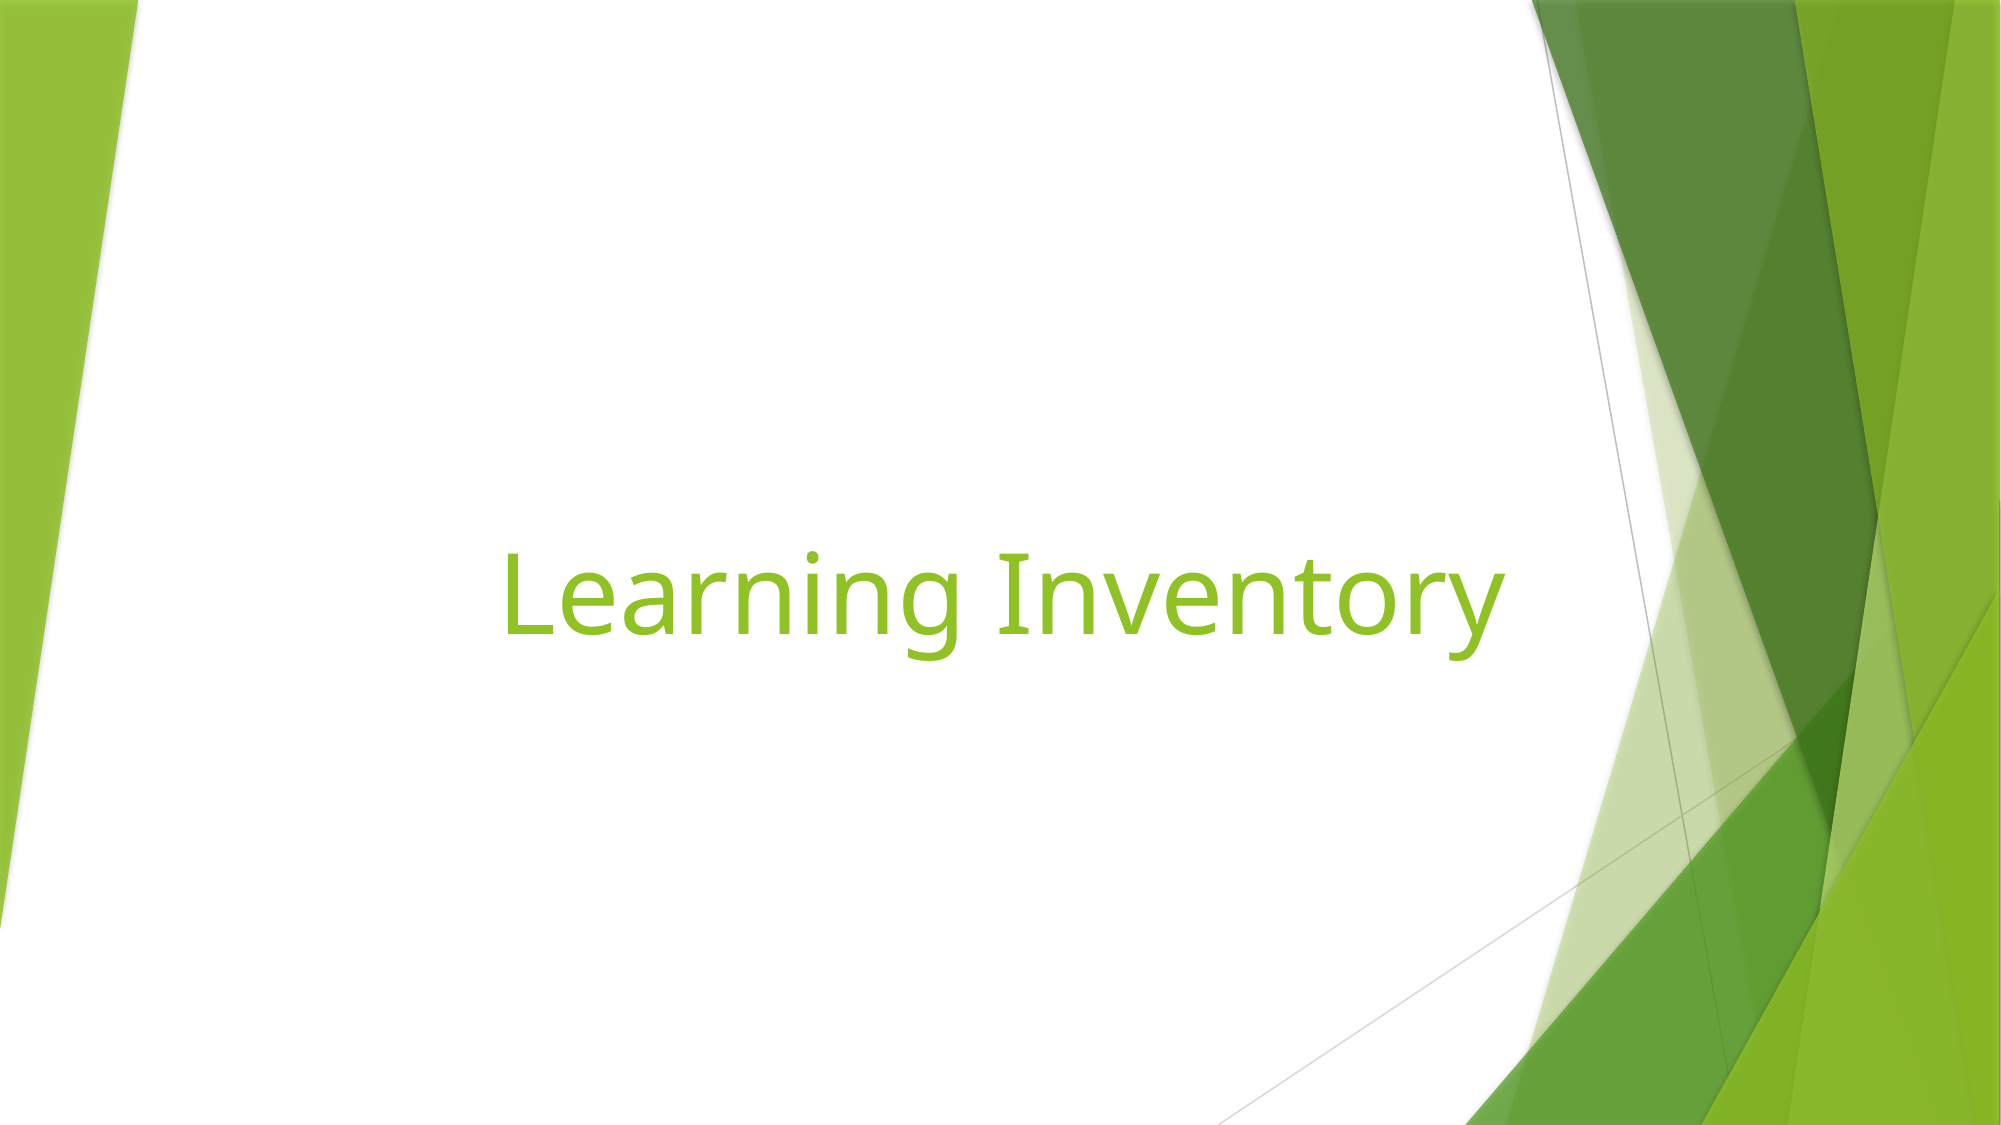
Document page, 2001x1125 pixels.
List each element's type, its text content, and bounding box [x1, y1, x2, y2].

title Learning Inventory [247, 394, 1522, 665]
